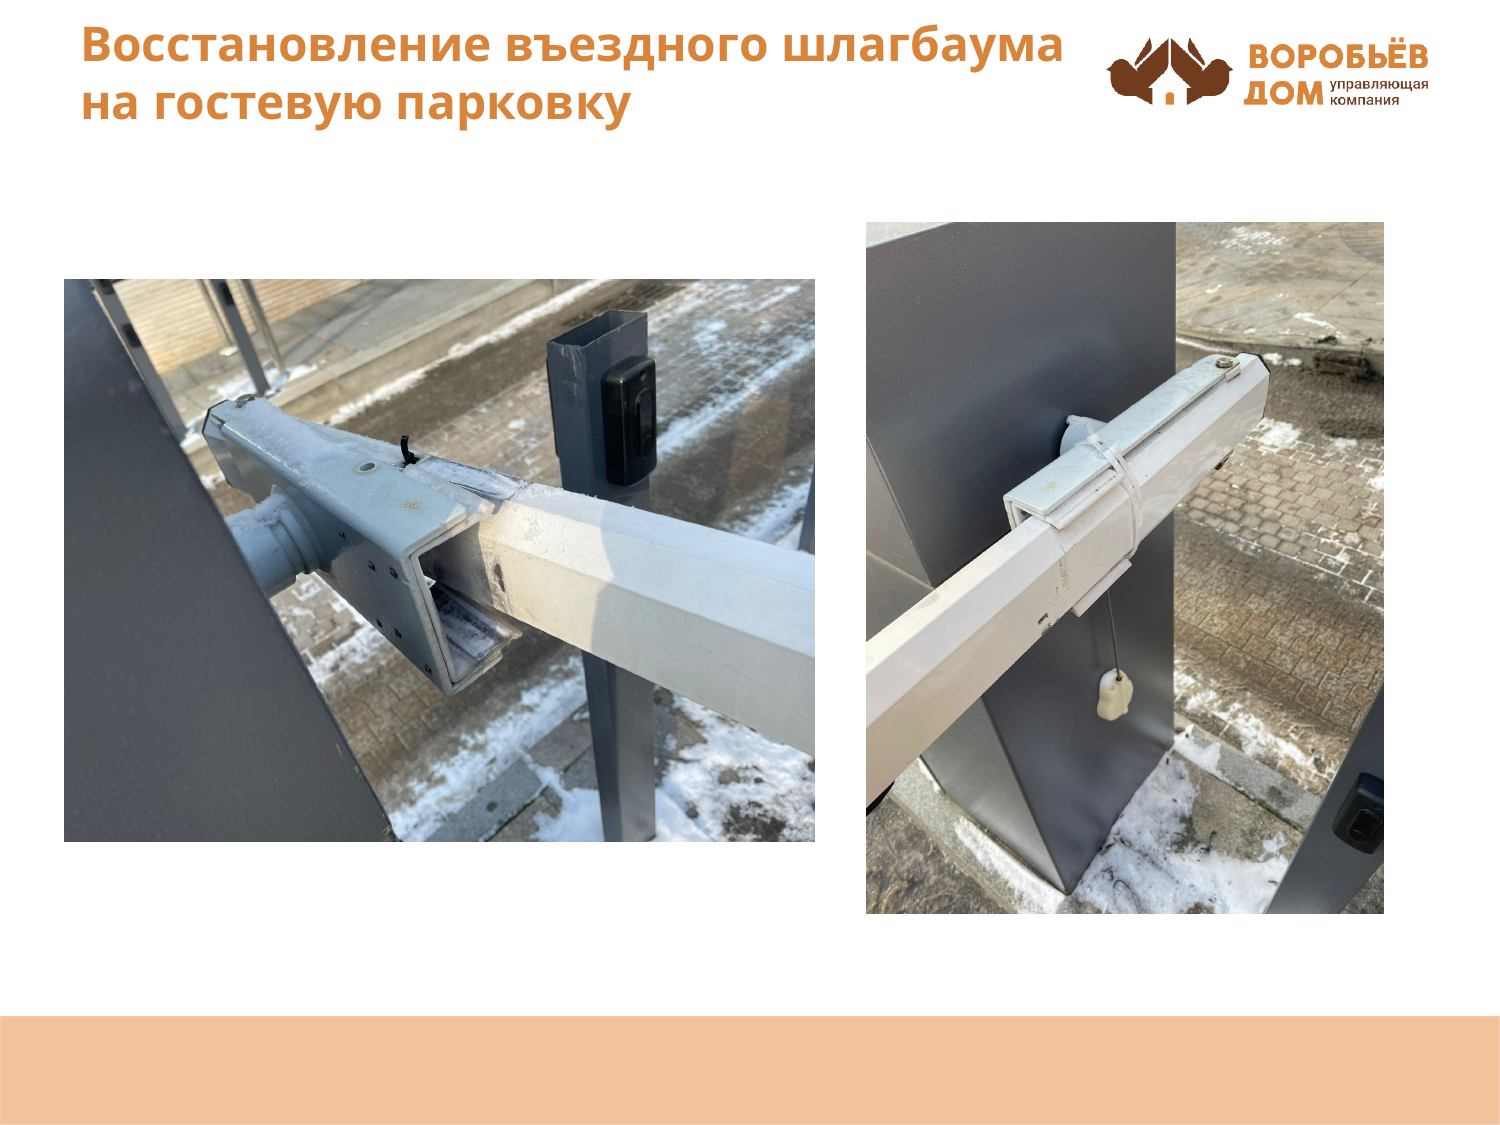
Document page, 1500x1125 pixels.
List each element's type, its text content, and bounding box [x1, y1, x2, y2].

picture [0, 1016, 1500, 1125]
picture [865, 222, 1384, 914]
picture [64, 279, 815, 842]
text_box Восстановление въездного шлагбаума на гостевую парковку [64, 22, 1099, 120]
picture [1105, 37, 1428, 106]
